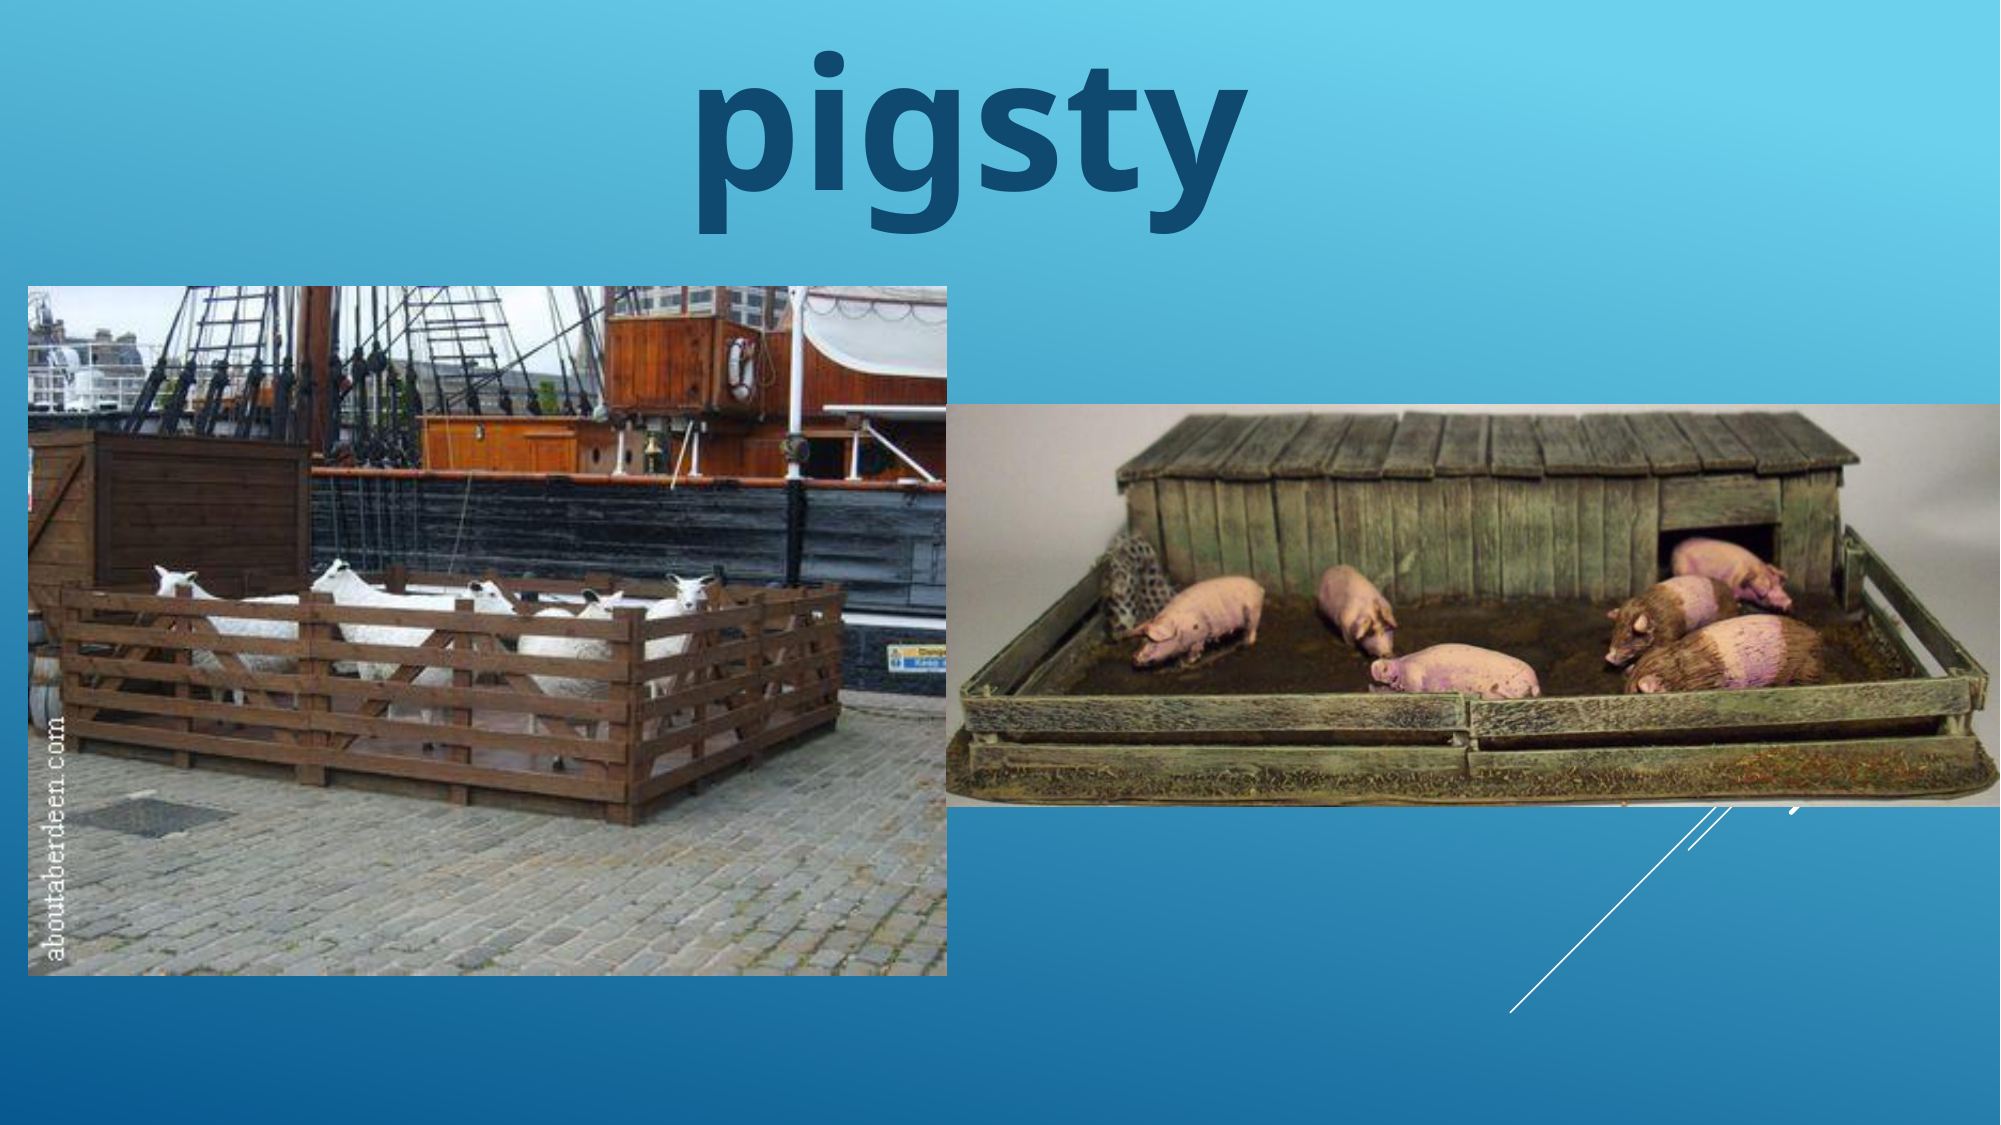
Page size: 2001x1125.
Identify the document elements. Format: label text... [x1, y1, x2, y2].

list pigsty [670, 0, 1577, 257]
picture [28, 286, 2000, 977]
